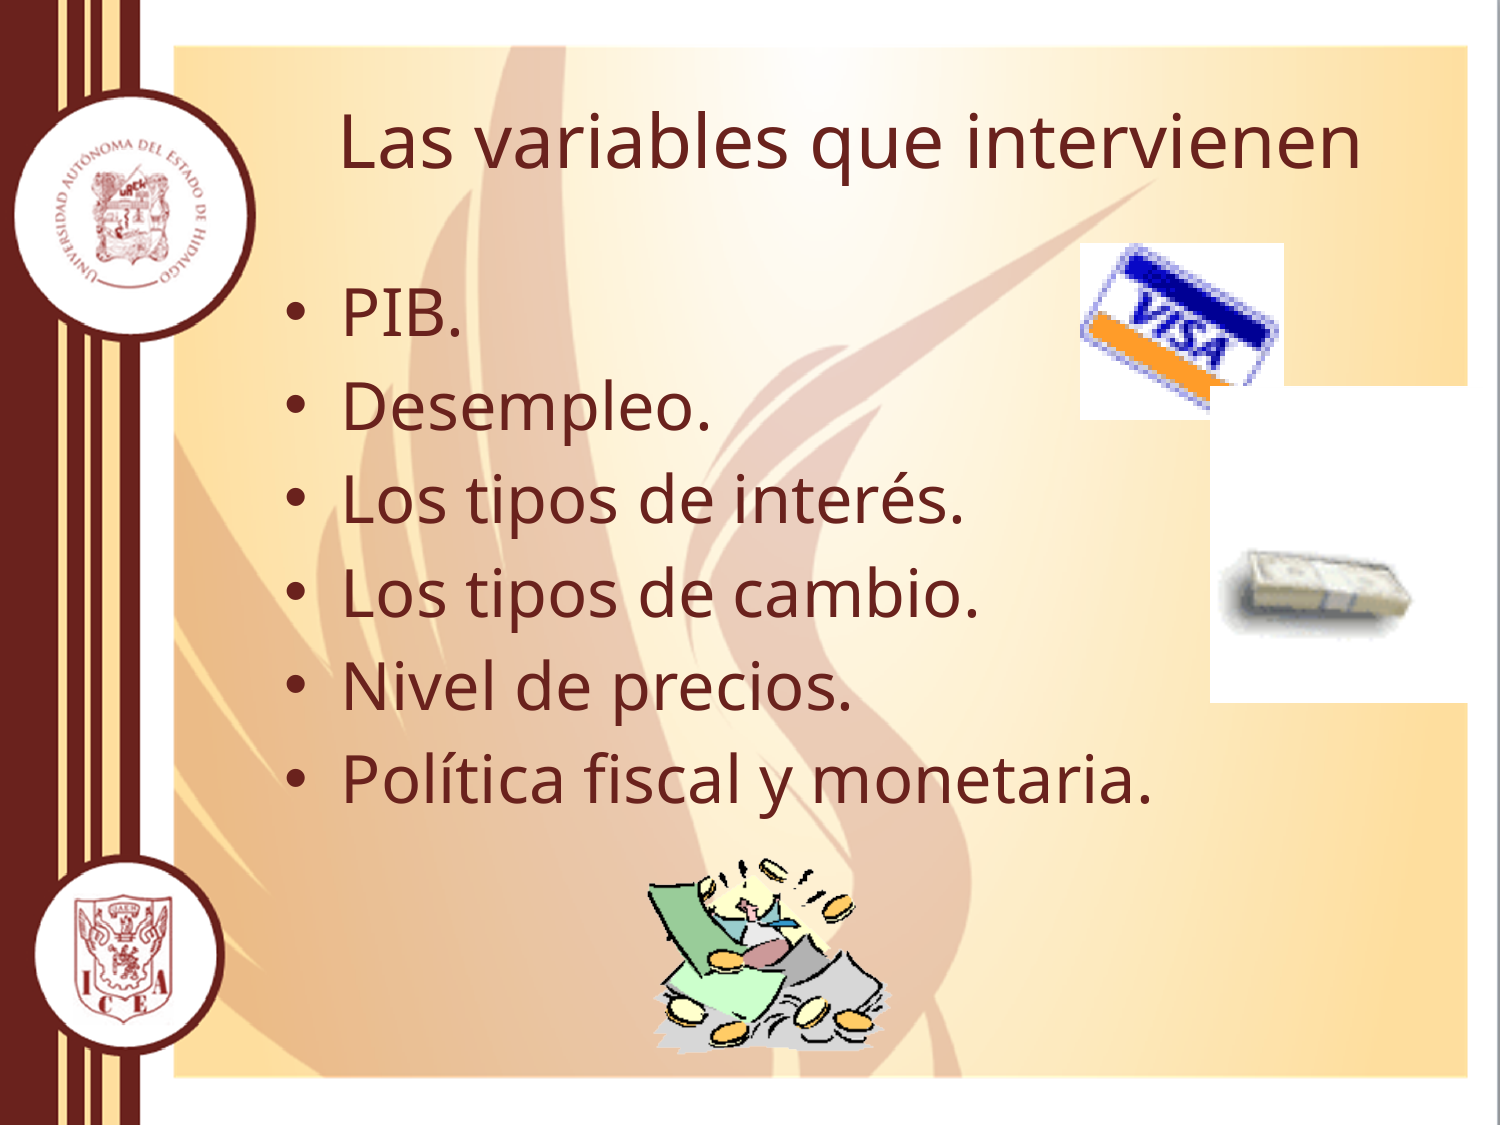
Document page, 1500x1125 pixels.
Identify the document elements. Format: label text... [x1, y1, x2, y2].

picture [0, 0, 1500, 1125]
title Las variables que intervienen [277, 45, 1425, 233]
list PIB. Desempleo. Los tipos de interés. Los tipos de cambio. Nivel de precios. Política fiscal y monetaria. [269, 262, 1425, 1005]
